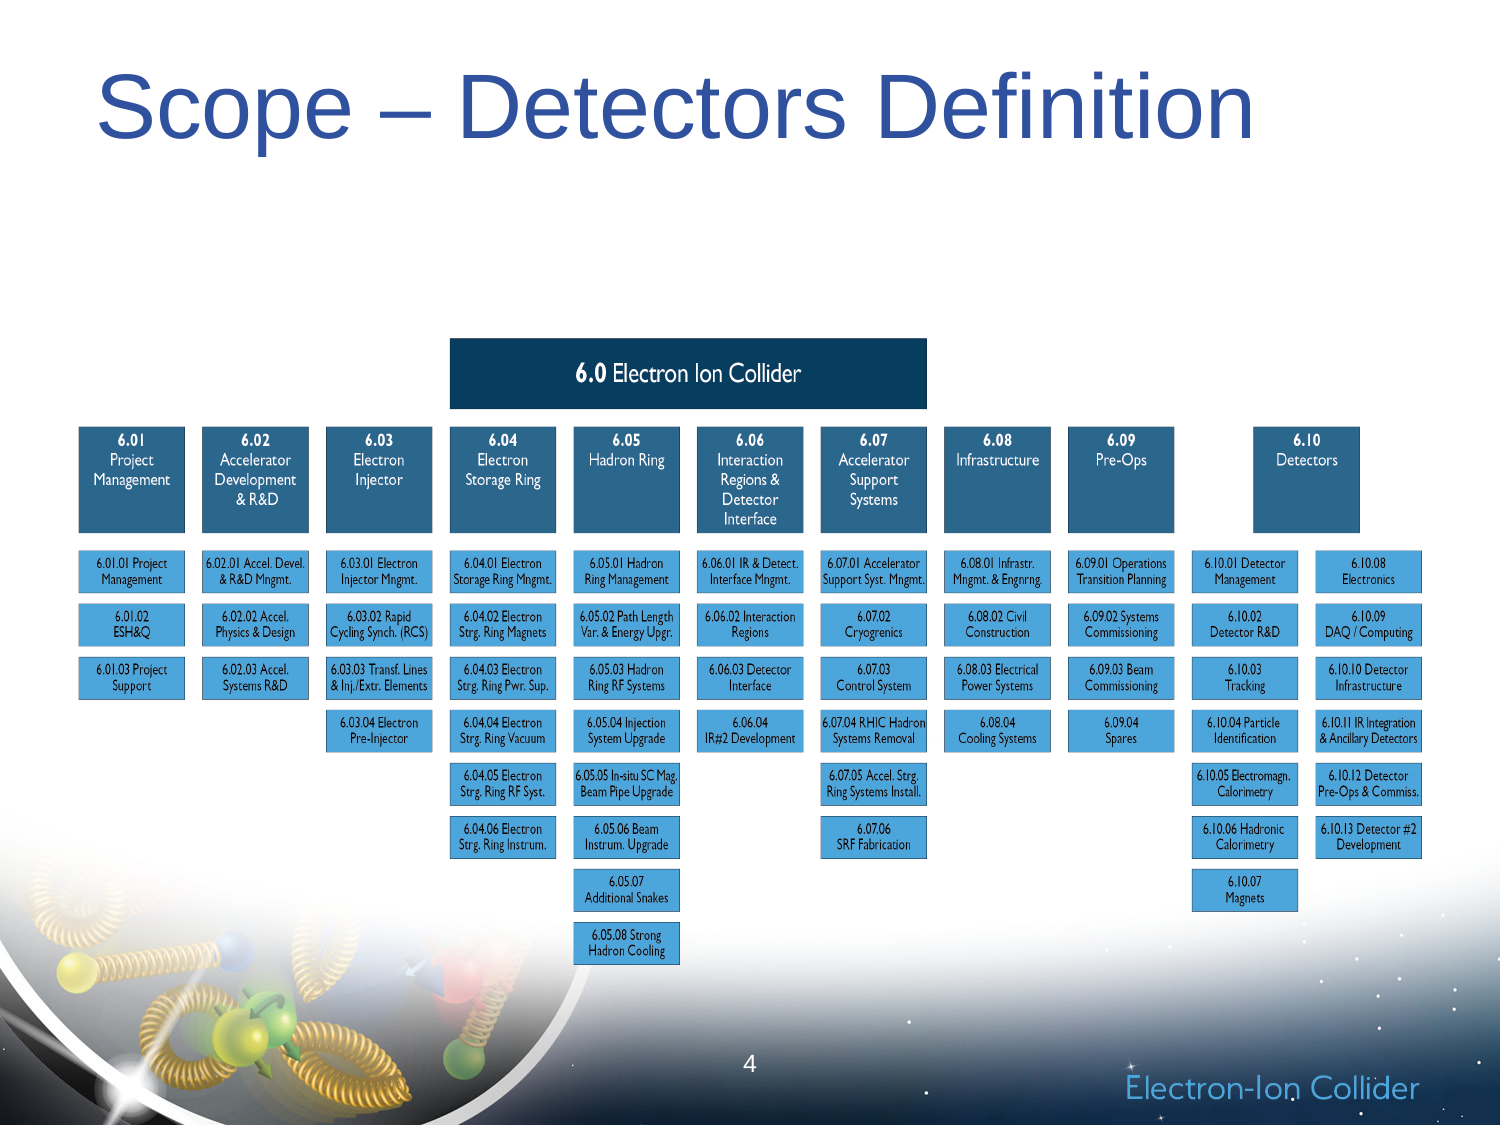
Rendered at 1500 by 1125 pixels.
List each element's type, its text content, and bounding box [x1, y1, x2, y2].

title Scope – Detectors Definition [79, 0, 1374, 108]
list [43, 108, 1457, 993]
picture [0, 0, 1500, 1125]
slide_number 4 [581, 1032, 919, 1093]
